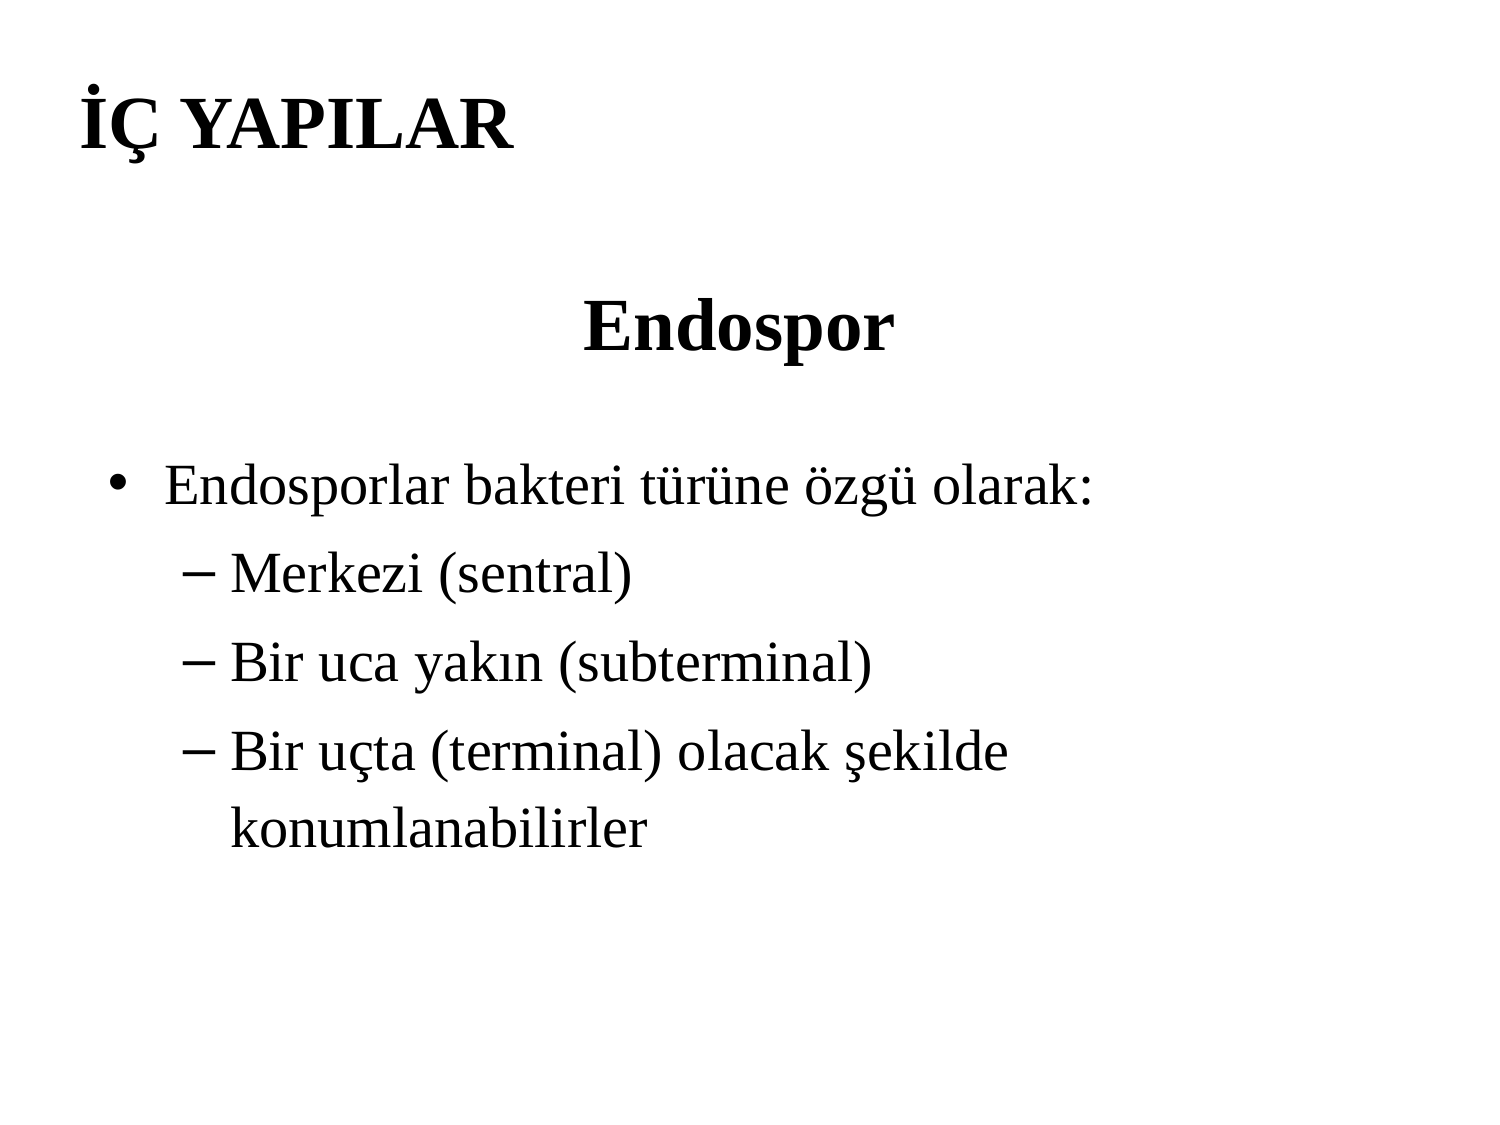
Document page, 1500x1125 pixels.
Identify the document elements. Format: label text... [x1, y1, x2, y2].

text_box İÇ YAPILAR [64, 36, 1368, 202]
list Endosporlar bakteri türüne özgü olarak: Merkezi (sentral) Bir uca yakın (subterminal) Bir uçta (terminal) olacak şekilde konumlanabilirler [93, 431, 1443, 944]
title Endospor [64, 250, 1415, 390]
